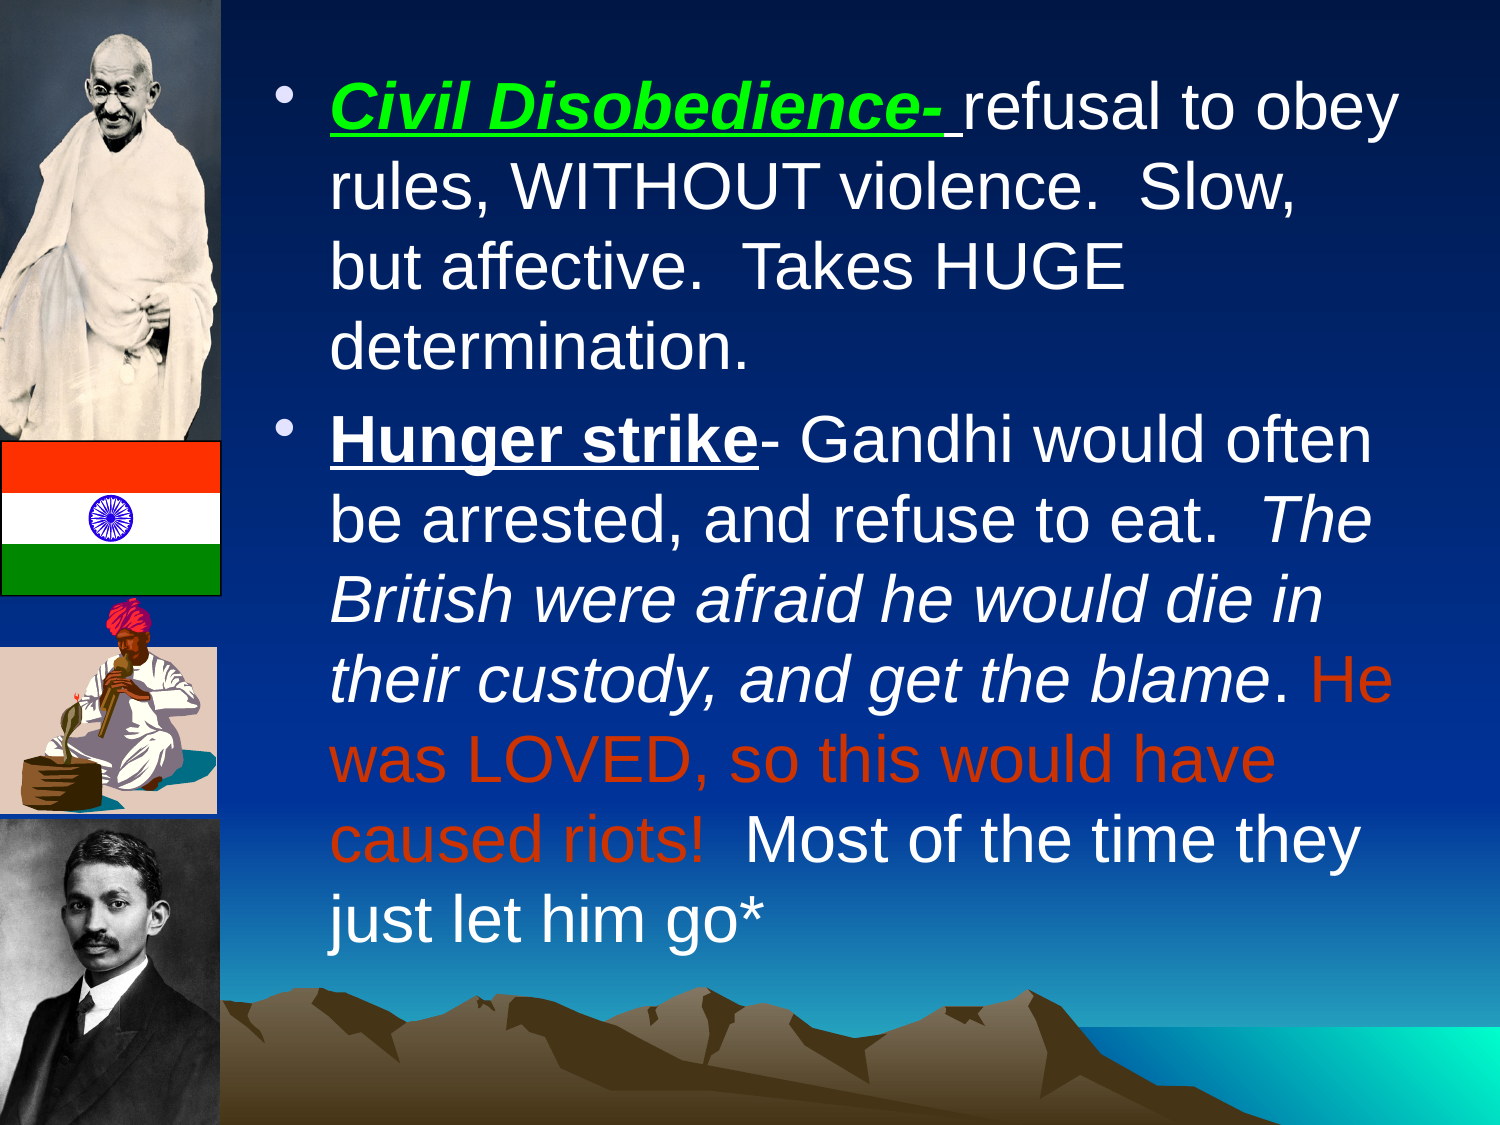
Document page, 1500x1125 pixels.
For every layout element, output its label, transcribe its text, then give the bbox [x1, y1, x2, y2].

picture [0, 819, 220, 1125]
list Civil Disobedience- refusal to obey rules, WITHOUT violence. Slow, but affective. Takes HUGE determination. Hunger strike- Gandhi would often be arrested, and refuse to eat. The British were afraid he would die in their custody, and get the blame. He was LOVED, so this would have caused riots! Most of the time they just let him go* [258, 55, 1425, 1005]
picture [0, 0, 221, 440]
